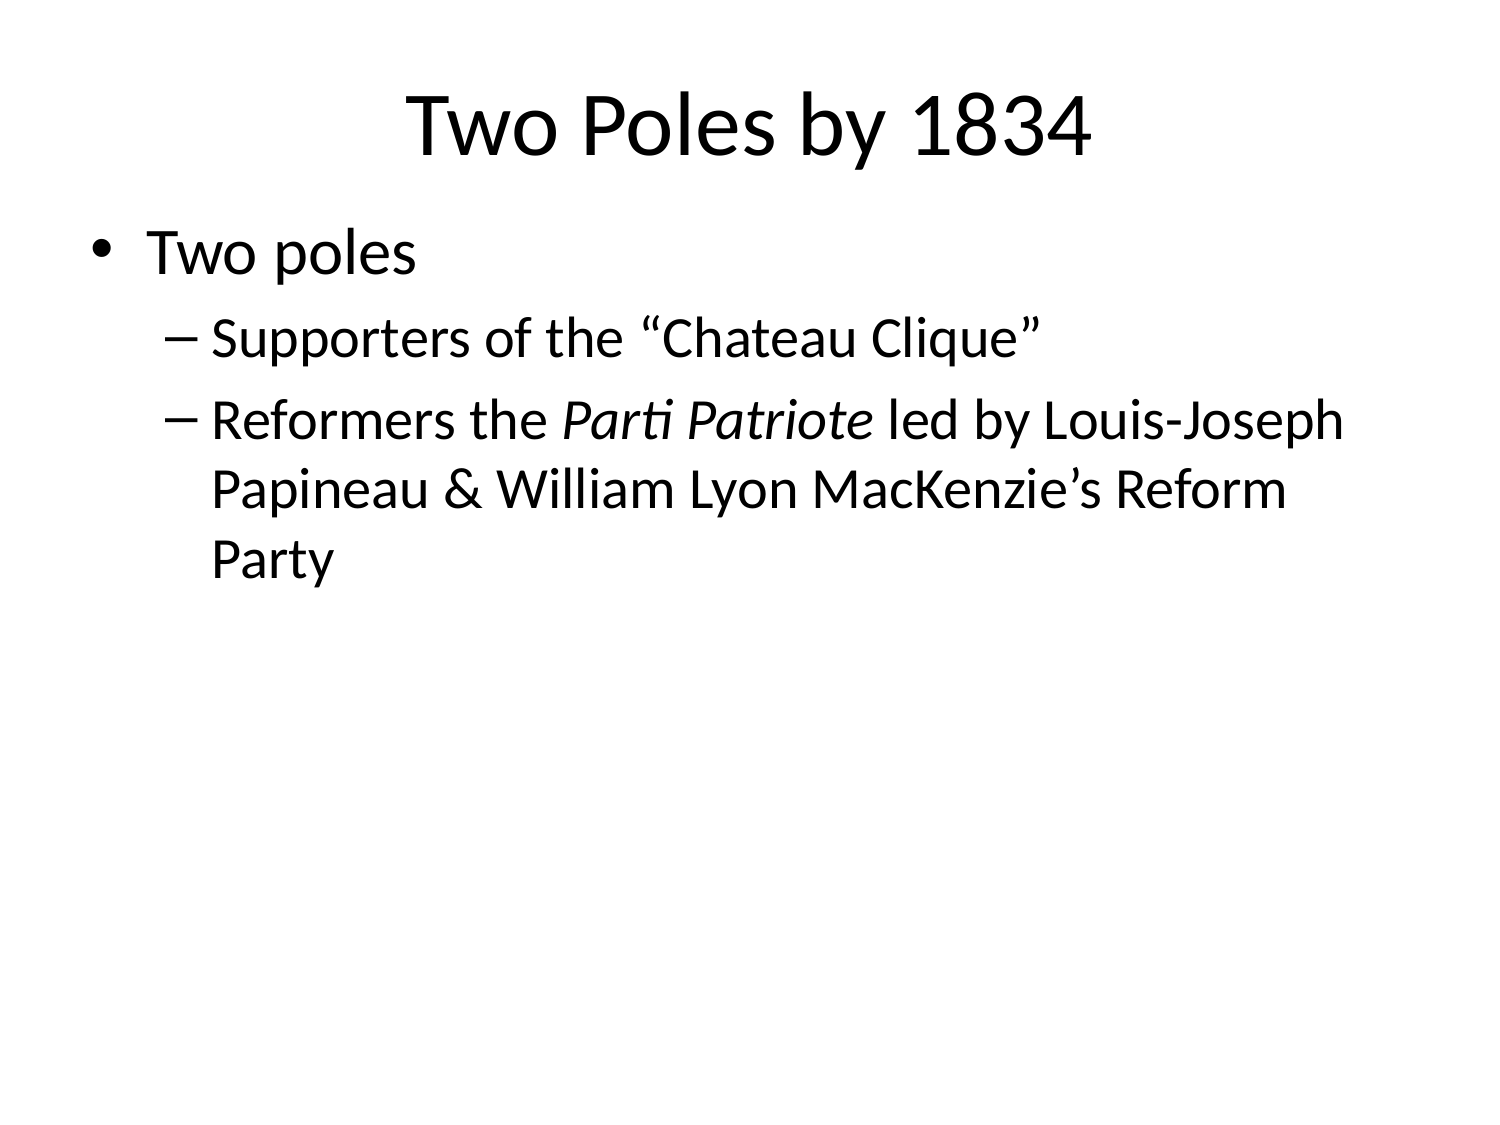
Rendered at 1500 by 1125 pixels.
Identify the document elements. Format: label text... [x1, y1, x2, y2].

list Two poles Supporters of the “Chateau Clique” Reformers the Parti Patriote led by Louis-Joseph Papineau & William Lyon MacKenzie’s Reform Party [75, 200, 1425, 1100]
title Two Poles by 1834 [75, 24, 1425, 200]
